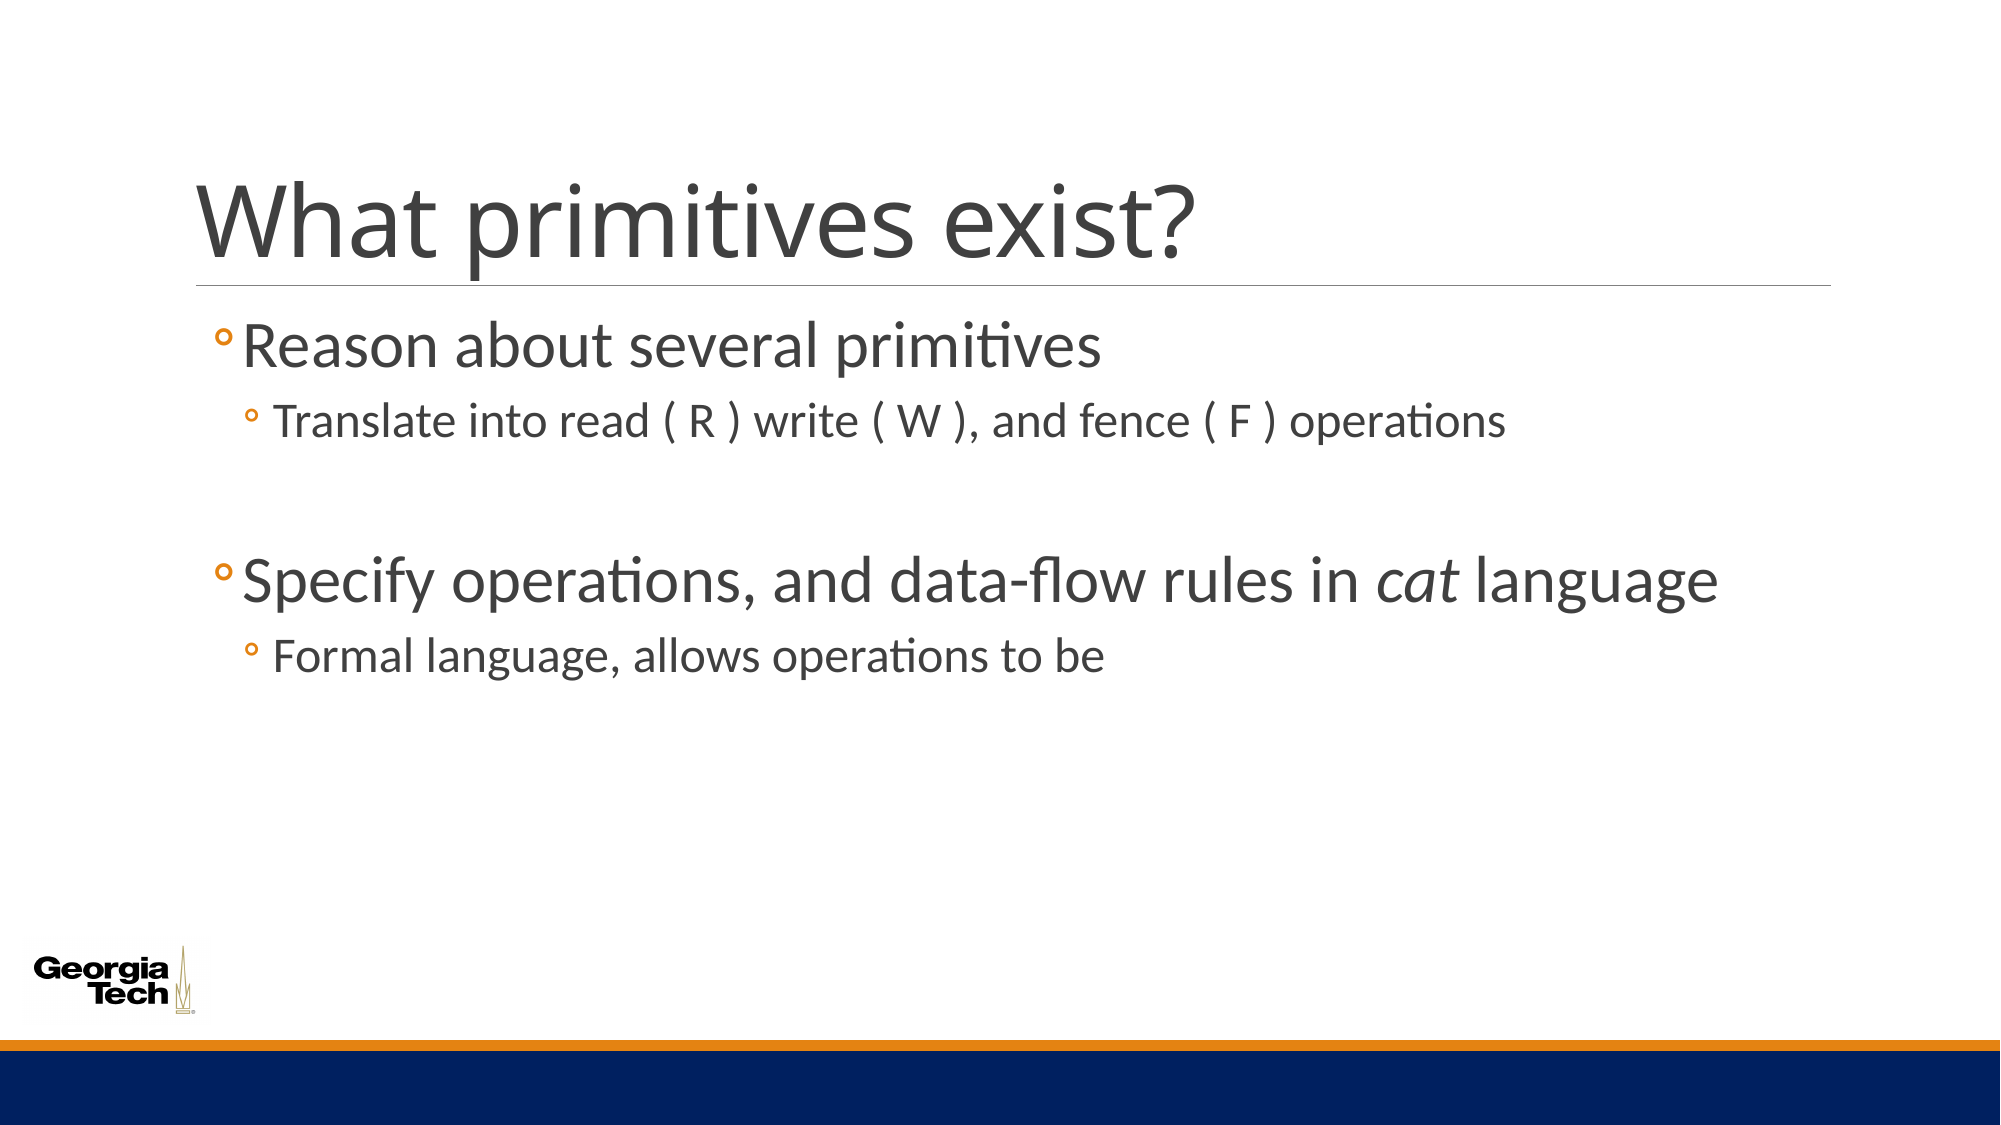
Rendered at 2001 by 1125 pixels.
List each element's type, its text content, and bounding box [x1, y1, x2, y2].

title What primitives exist? [180, 47, 1830, 285]
picture [22, 936, 211, 1025]
list Reason about several primitives Translate into read ( R ) write ( W ), and fence ( F ) operations Specify operations, and data-flow rules in cat language Formal language, allows operations to be [180, 302, 1830, 963]
